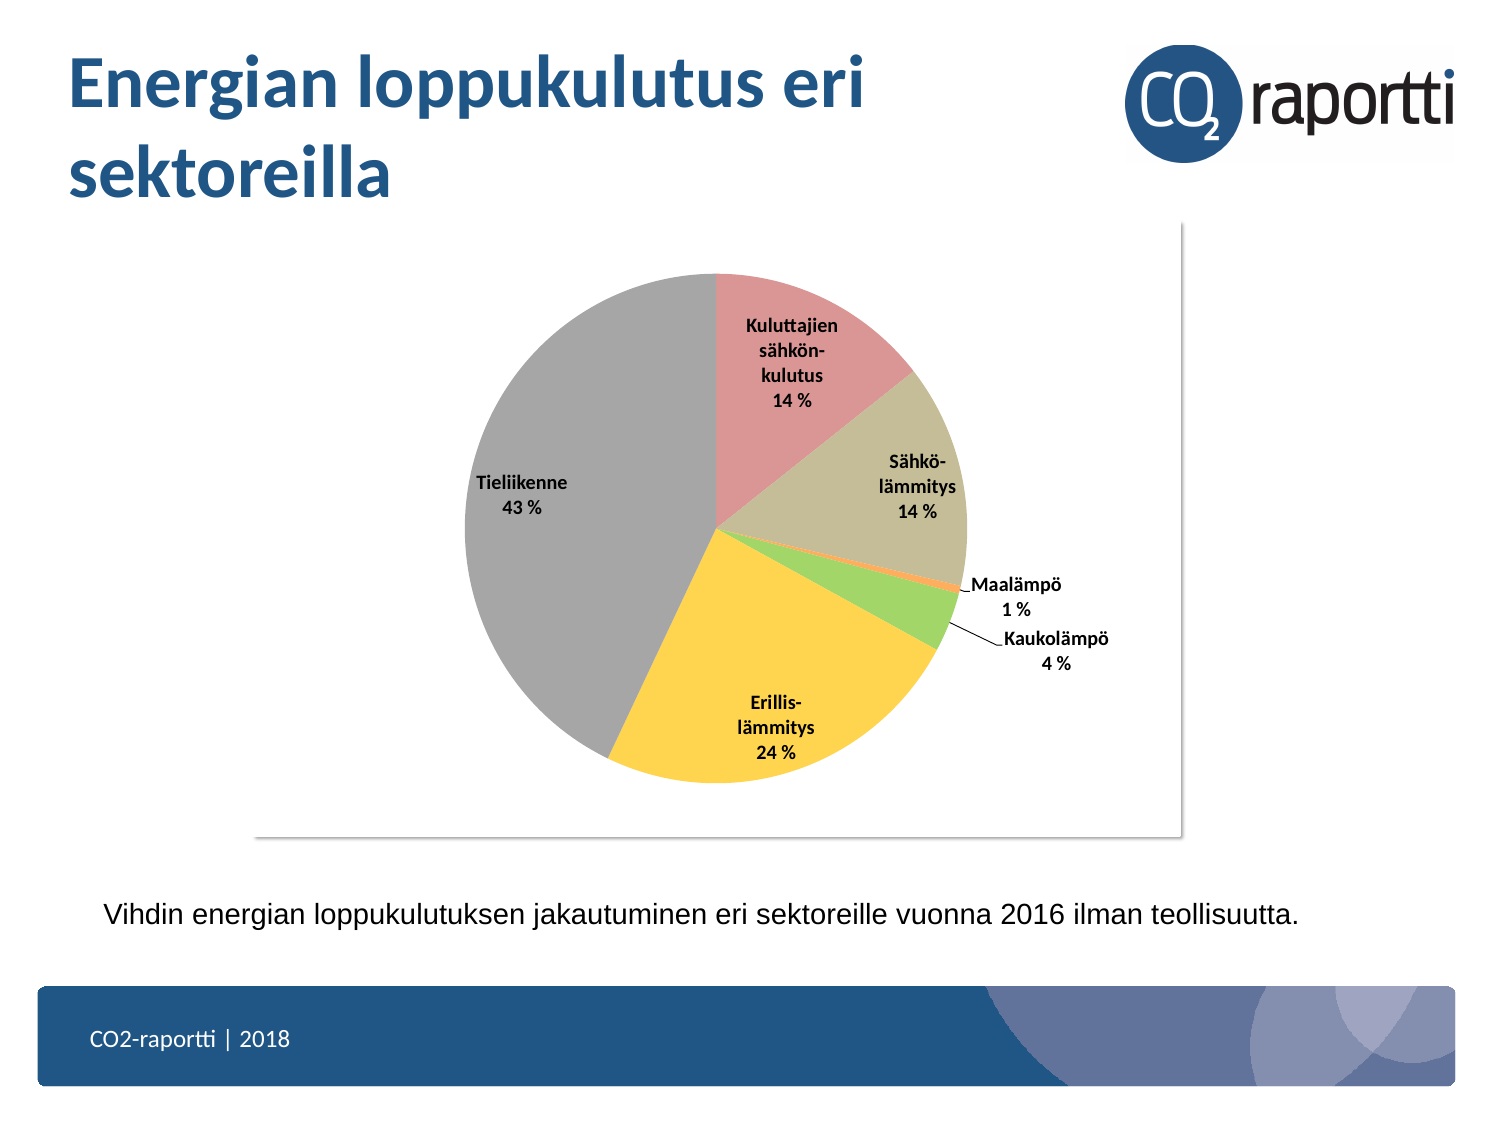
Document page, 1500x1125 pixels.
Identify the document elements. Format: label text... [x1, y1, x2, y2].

picture [1128, 45, 1454, 163]
title Energian loppukulutus eri sektoreilla [53, 45, 1128, 200]
picture [37, 218, 1488, 1125]
text_box Vihdin energian loppukulutuksen jakautuminen eri sektoreille vuonna 2016 ilman teollisuutta. [88, 888, 1495, 938]
